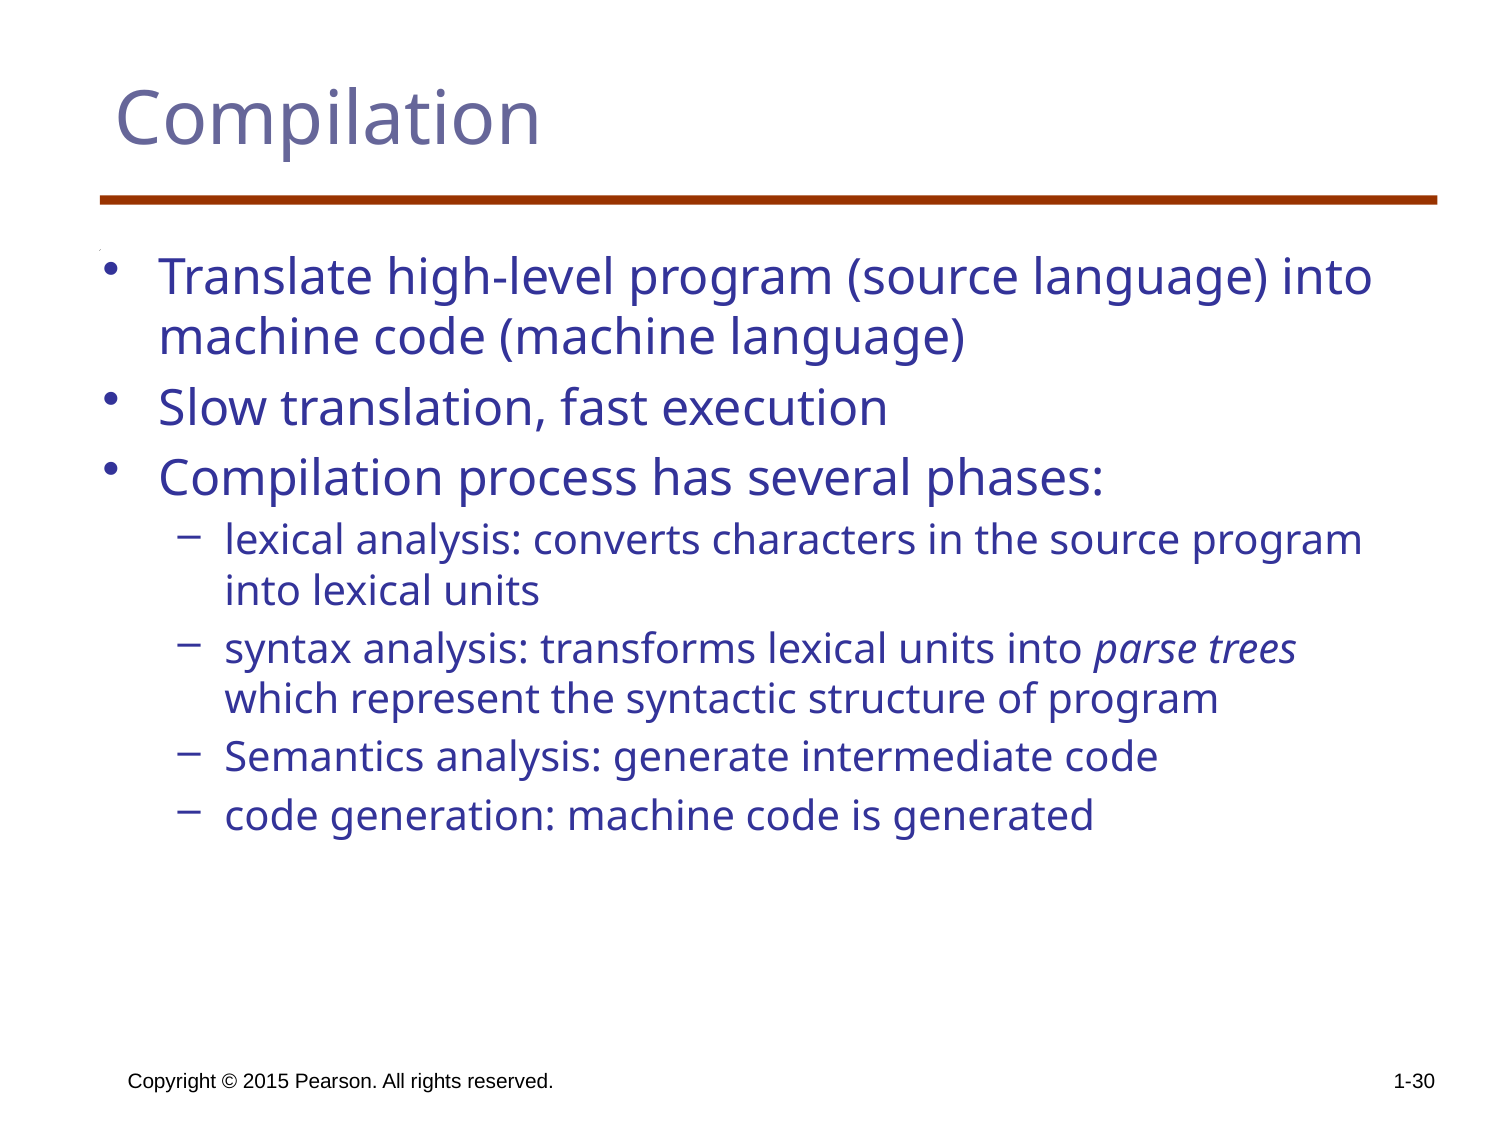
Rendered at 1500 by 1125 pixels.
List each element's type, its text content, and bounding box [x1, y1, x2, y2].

title Compilation [99, 62, 1438, 250]
slide_number 1-30 [1137, 1024, 1451, 1101]
list Translate high-level program (source language) into machine code (machine language) Slow translation, fast execution Compilation process has several phases: lexical analysis: converts characters in the source program into lexical units syntax analysis: transforms lexical units into parse trees which represent the syntactic structure of program Semantics analysis: generate intermediate code code generation: machine code is generated [87, 237, 1425, 988]
footer Copyright © 2015 Pearson. All rights reserved. [112, 1024, 801, 1101]
